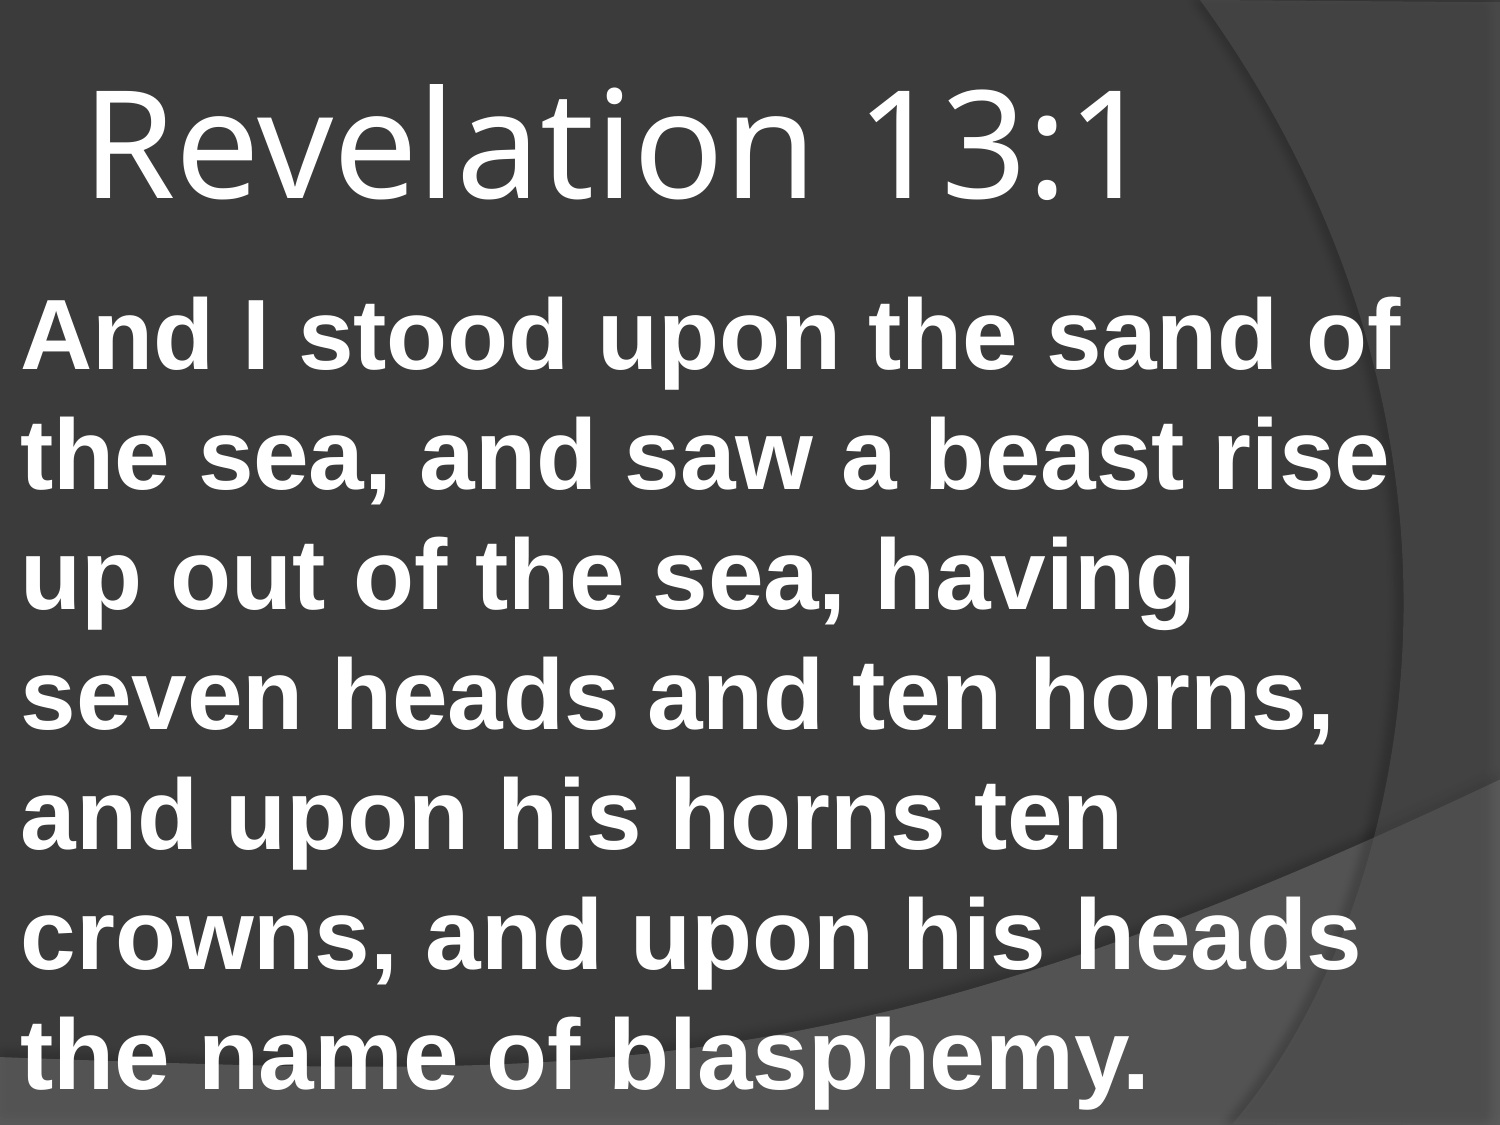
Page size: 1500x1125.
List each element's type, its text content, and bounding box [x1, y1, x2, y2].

title Revelation 13:1 [75, 45, 1300, 233]
list And I stood upon the sand of the sea, and saw a beast rise up out of the sea, having seven heads and ten horns, and upon his horns ten crowns, and upon his heads the name of blasphemy. [0, 262, 1488, 1125]
